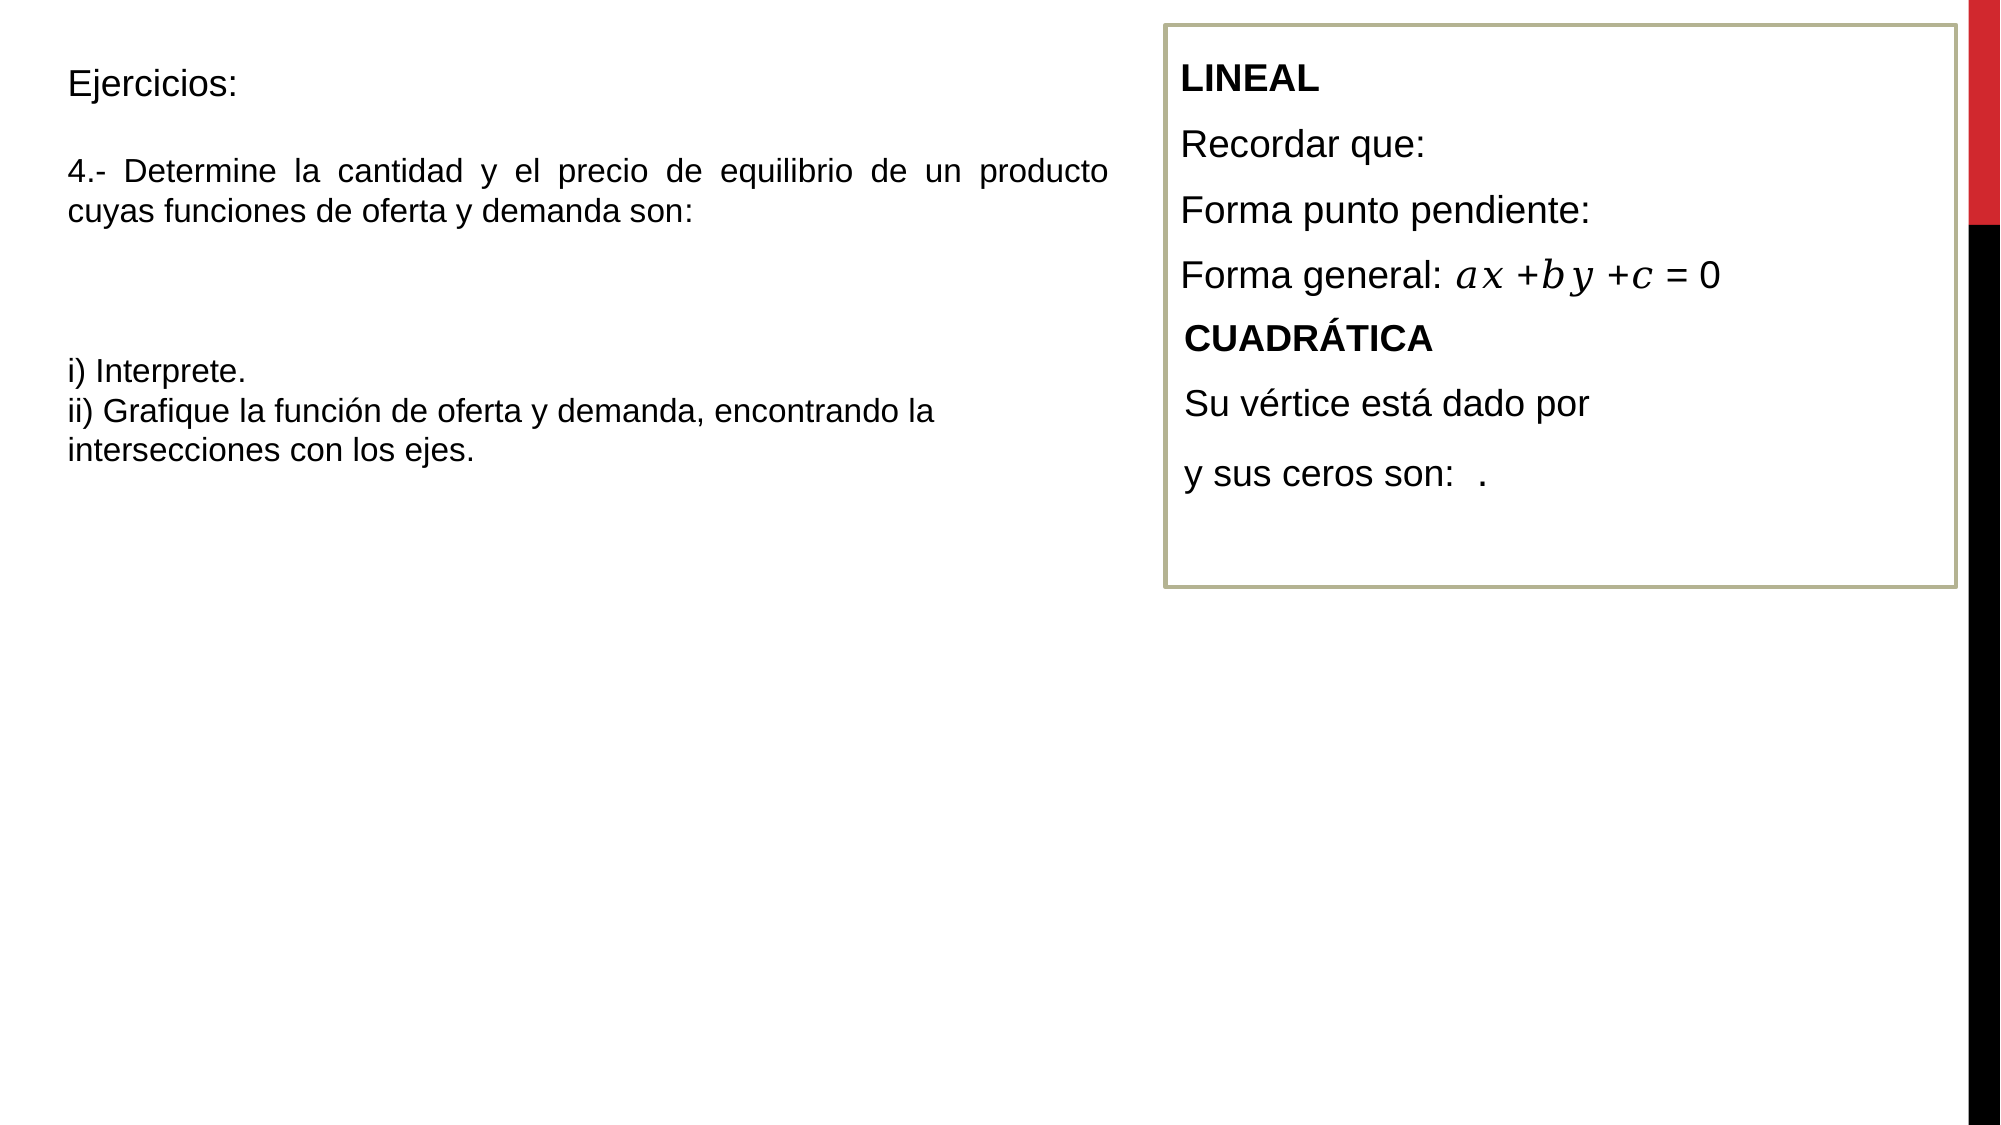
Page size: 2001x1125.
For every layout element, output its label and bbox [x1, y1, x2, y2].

text_box [1163, 23, 1958, 589]
